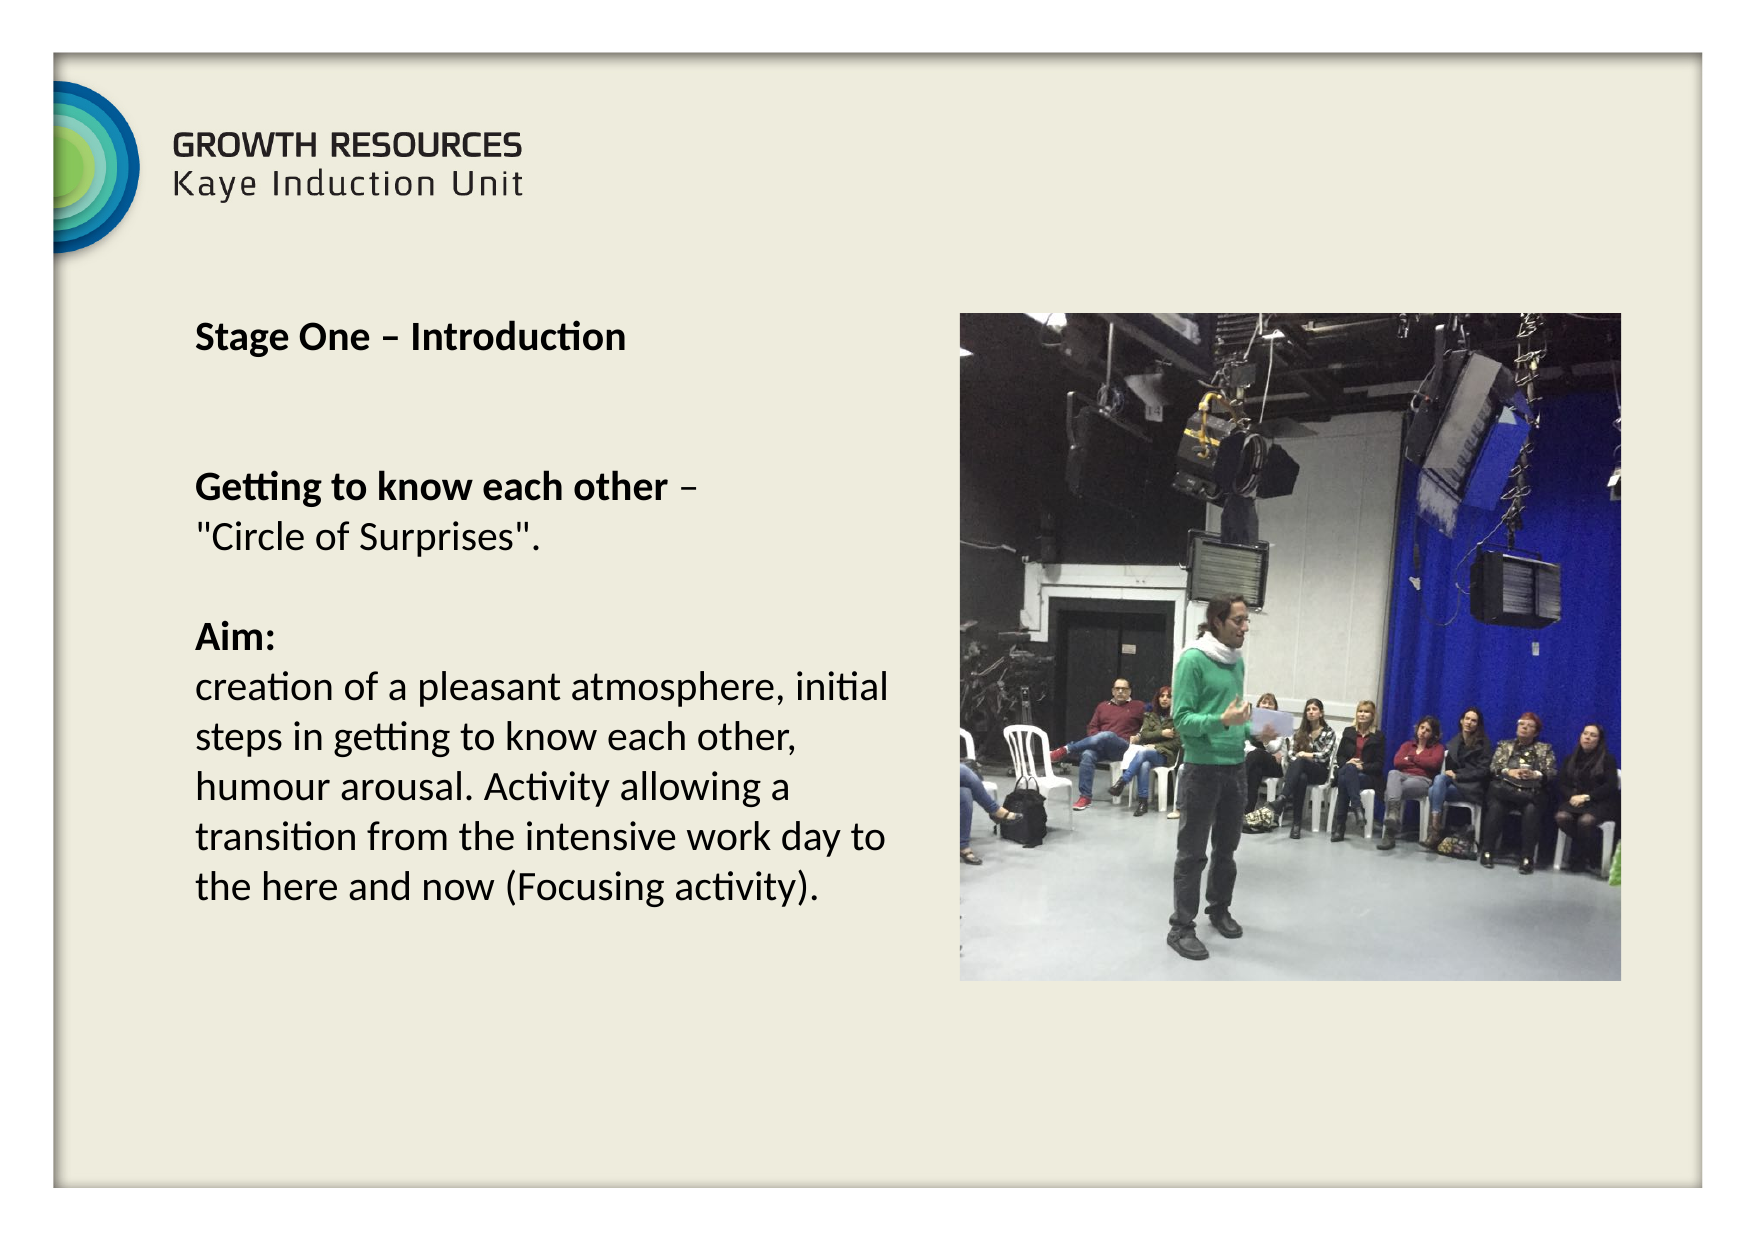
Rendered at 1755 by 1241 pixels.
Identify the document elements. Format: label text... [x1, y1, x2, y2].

text_box Stage One – Introduction Getting to know each other – "Circle of Surprises". Aim: creation of a pleasant atmosphere, initial steps in getting to know each other, humour arousal. Activity allowing a transition from the intensive work day to the here and now (Focusing activity). [180, 301, 937, 917]
picture [0, 0, 1755, 1241]
